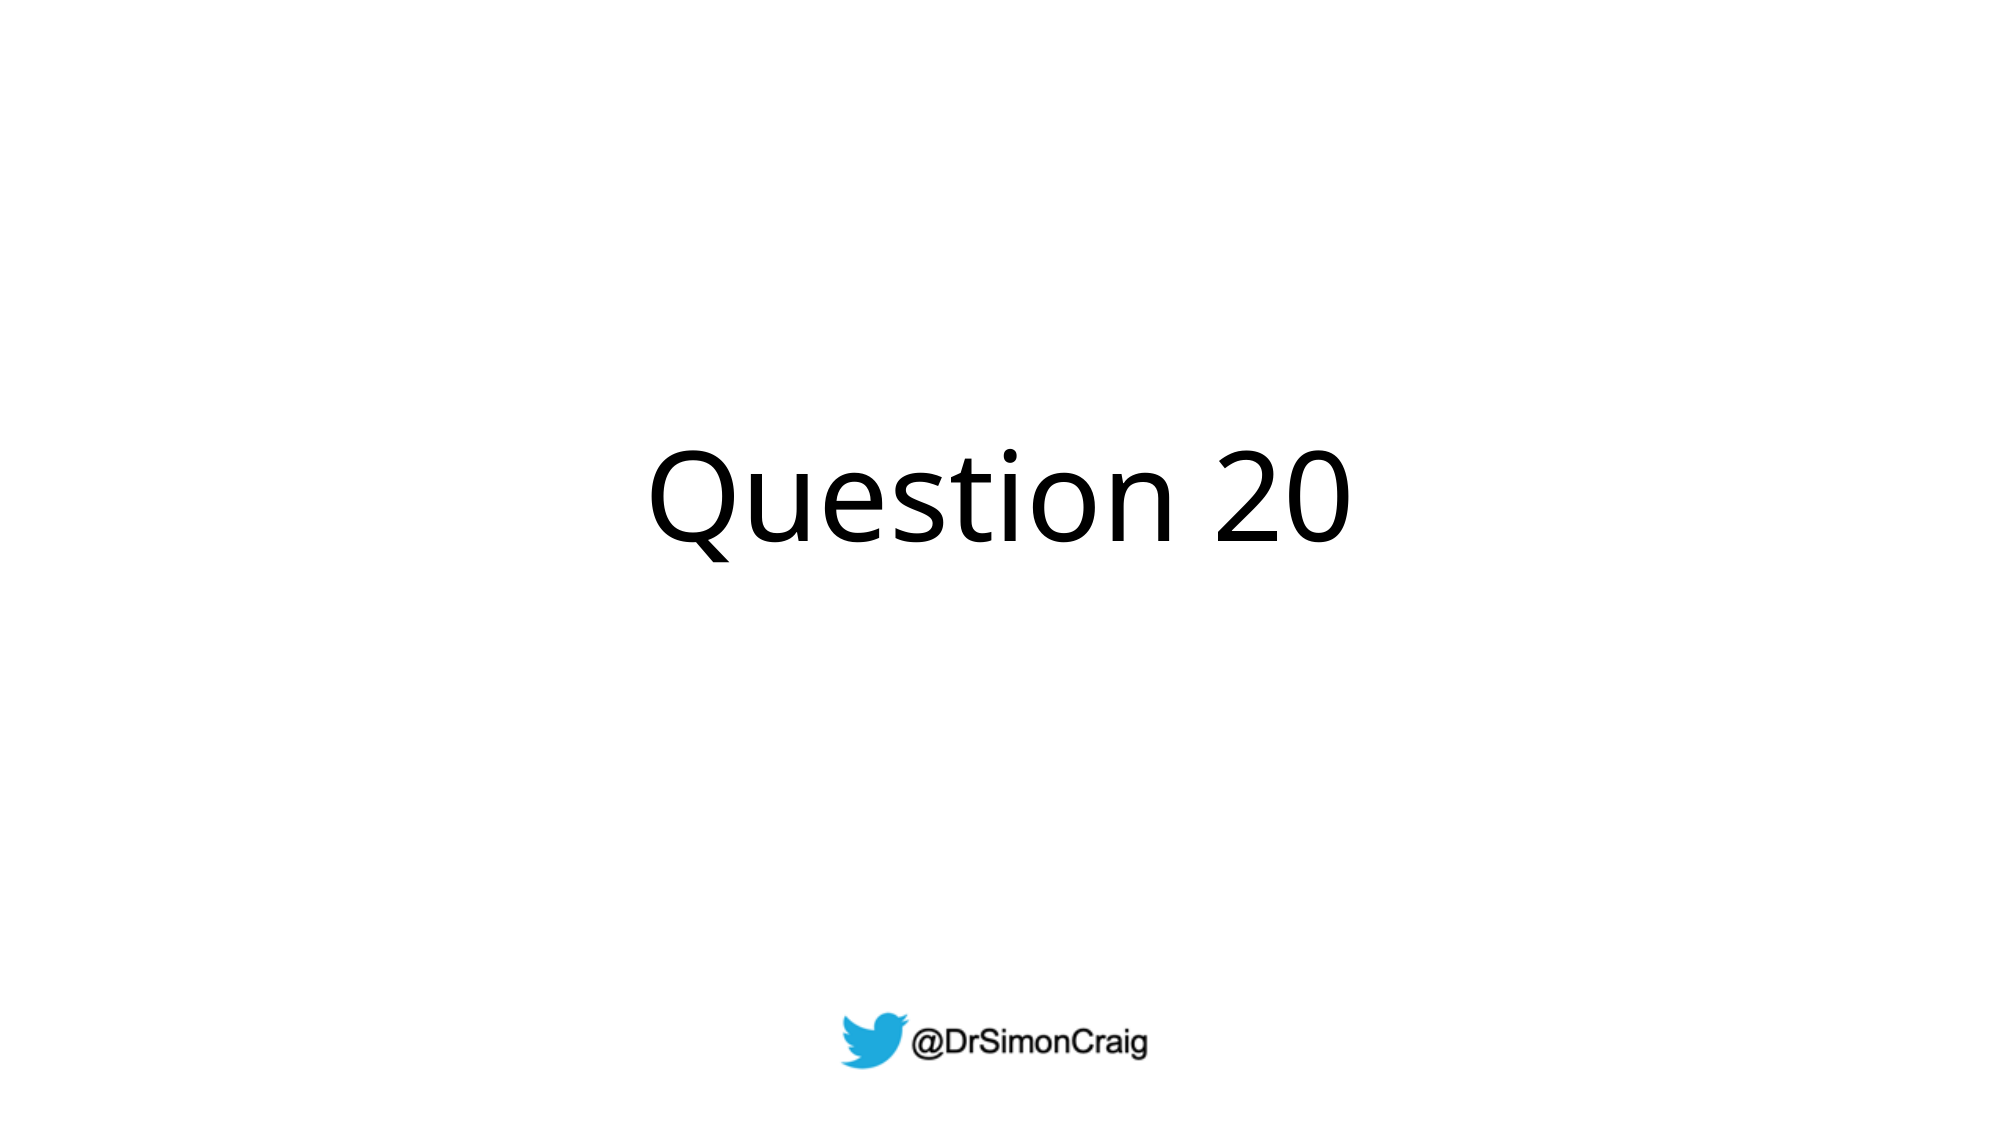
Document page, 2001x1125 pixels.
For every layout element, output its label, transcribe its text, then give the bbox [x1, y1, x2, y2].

picture [807, 982, 1193, 1095]
title Question 20 [249, 184, 1750, 576]
